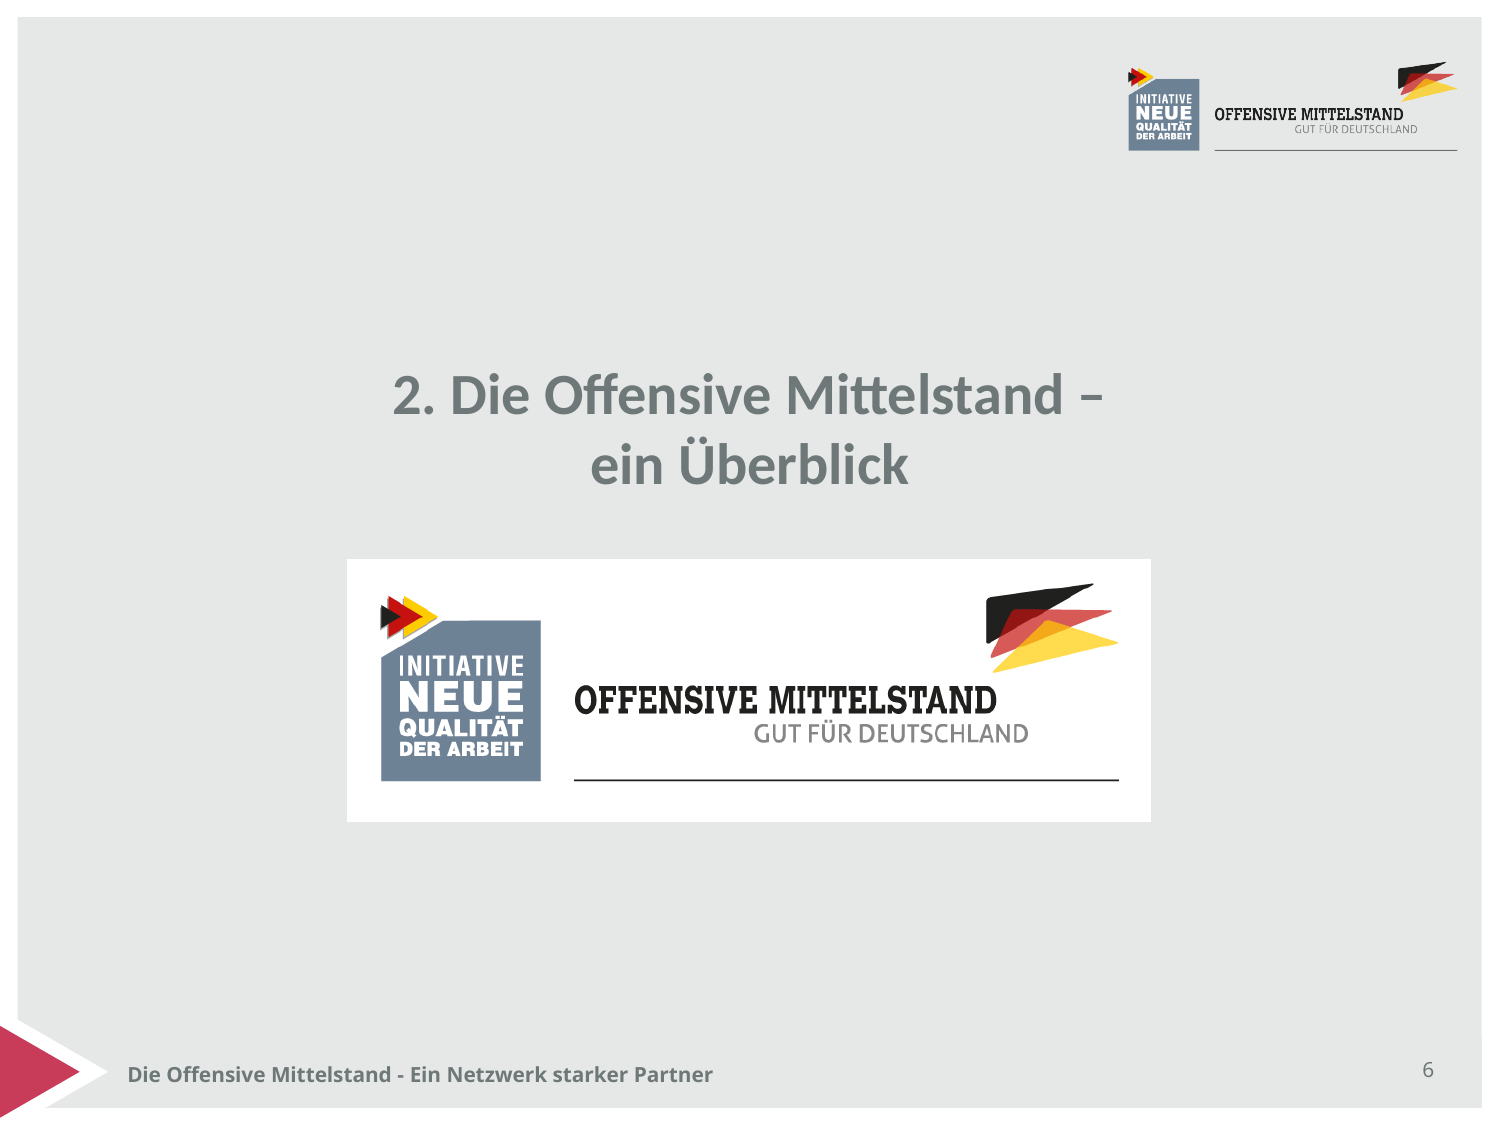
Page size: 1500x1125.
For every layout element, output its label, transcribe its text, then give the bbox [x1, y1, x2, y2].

text_box 2. Die Offensive Mittelstand – ein Überblick [374, 267, 1125, 557]
picture [1113, 51, 1472, 169]
title [112, 173, 1388, 822]
slide_number 6 [1323, 1036, 1449, 1106]
footer Die Offensive Mittelstand - Ein Netzwerk starker Partner [112, 1026, 1078, 1087]
picture [347, 559, 1151, 822]
